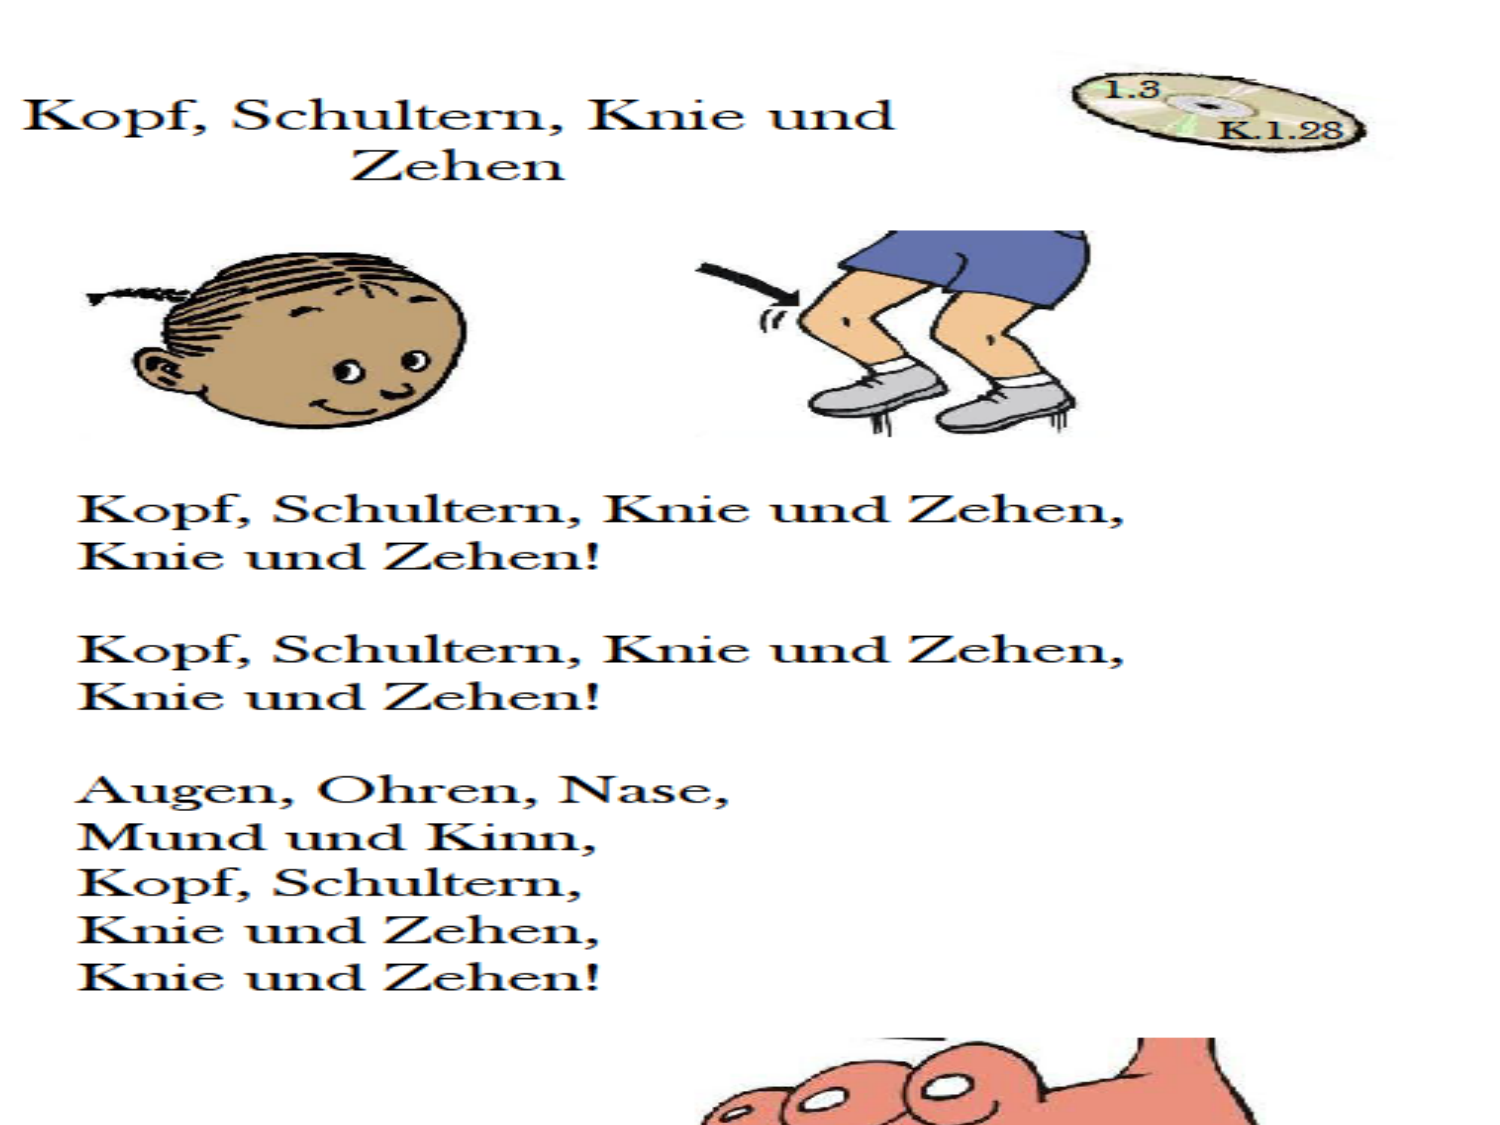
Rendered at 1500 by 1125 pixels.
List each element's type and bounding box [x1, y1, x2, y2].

text_box [0, 0, 1500, 1125]
